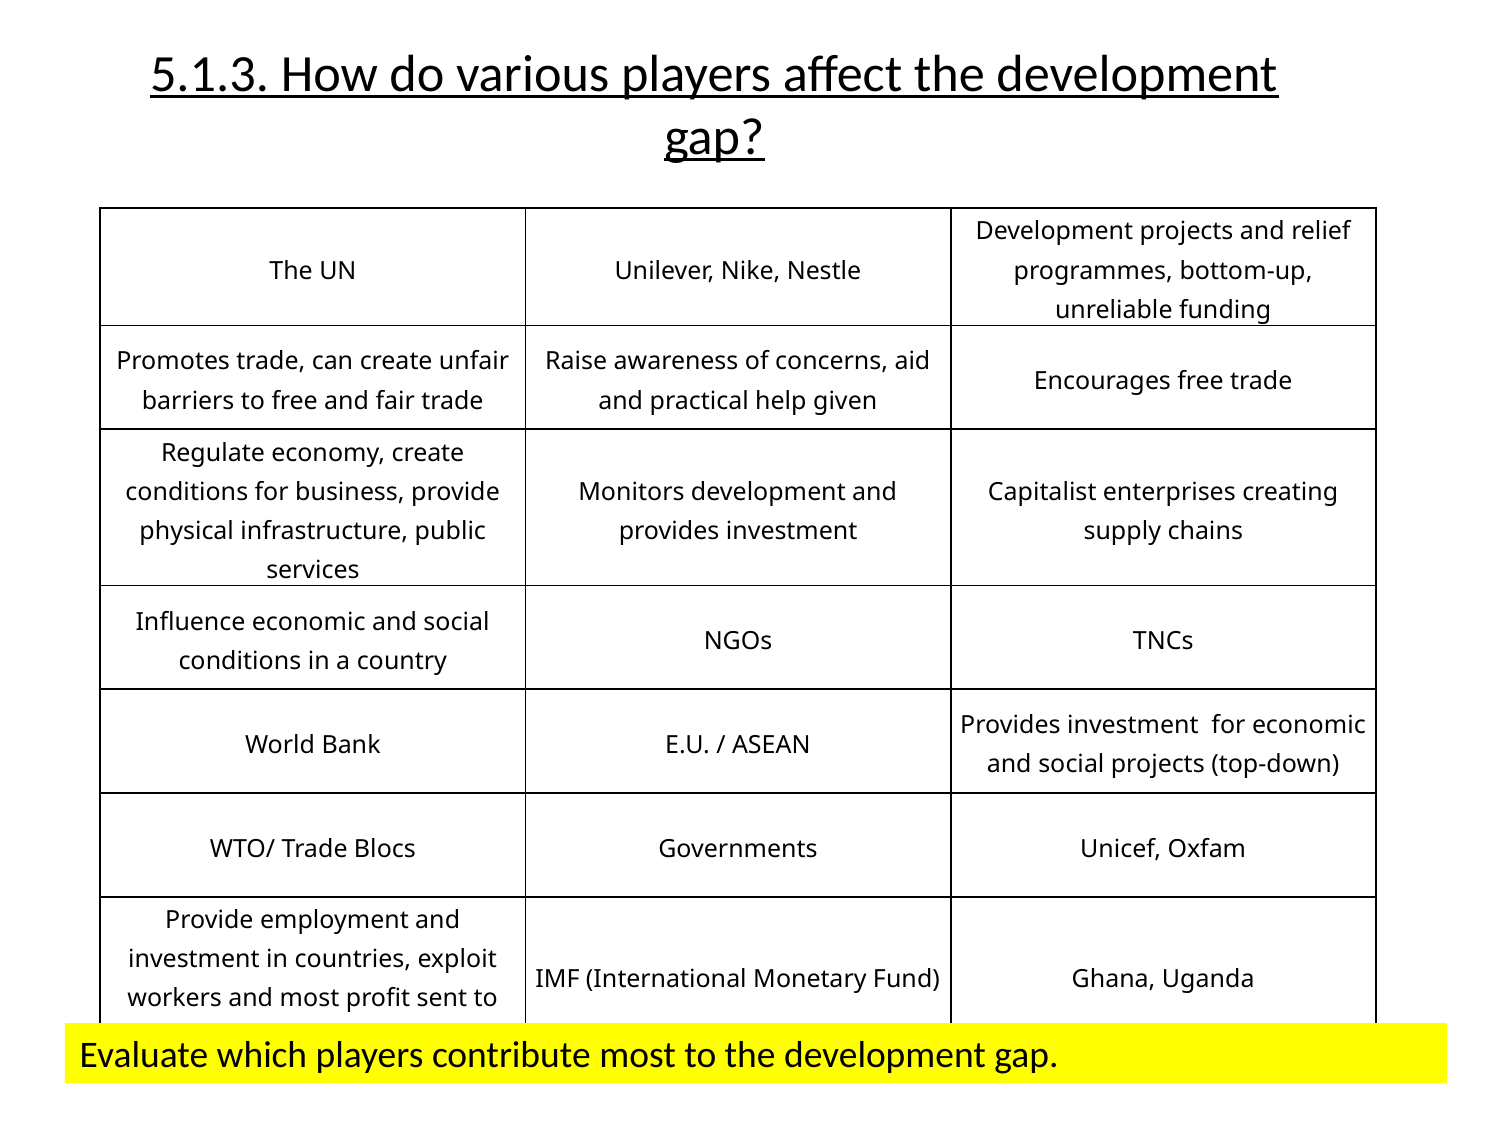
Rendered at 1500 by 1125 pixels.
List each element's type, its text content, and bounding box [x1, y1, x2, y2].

table_cell Encourages free trade [952, 326, 1375, 428]
table_cell Monitors development and provides investment [526, 430, 950, 585]
table_cell Influence economic and social conditions in a country [101, 586, 525, 688]
table_header The UN [101, 209, 525, 325]
table_cell Promotes trade, can create unfair barriers to free and fair trade [101, 326, 525, 428]
table_header Development projects and relief programmes, bottom-up, unreliable funding [952, 209, 1375, 325]
table_cell Ghana, Uganda [952, 898, 1375, 1023]
table_cell Unicef, Oxfam [952, 794, 1375, 896]
table_cell NGOs [526, 586, 950, 688]
table_cell World Bank [101, 690, 525, 792]
table_cell Governments [526, 794, 950, 896]
table_cell IMF (International Monetary Fund) [526, 898, 950, 1023]
table_cell Provide employment and investment in countries, exploit workers and most profit sent to home country [101, 898, 525, 1023]
table_cell Regulate economy, create conditions for business, provide physical infrastructure, public services [101, 430, 525, 585]
table_cell Raise awareness of concerns, aid and practical help given [526, 326, 950, 428]
table_cell Provides investment for economic and social projects (top-down) [952, 690, 1375, 792]
table_cell E.U. / ASEAN [526, 690, 950, 792]
table_header Unilever, Nike, Nestle [526, 209, 950, 325]
table_cell WTO/ Trade Blocs [101, 794, 525, 896]
text_box Evaluate which players contribute most to the development gap. [64, 1023, 1447, 1083]
table_cell Capitalist enterprises creating supply chains [952, 430, 1375, 585]
title 5.1.3. How do various players affect the development gap? [88, 30, 1341, 173]
table_cell TNCs [952, 586, 1375, 688]
